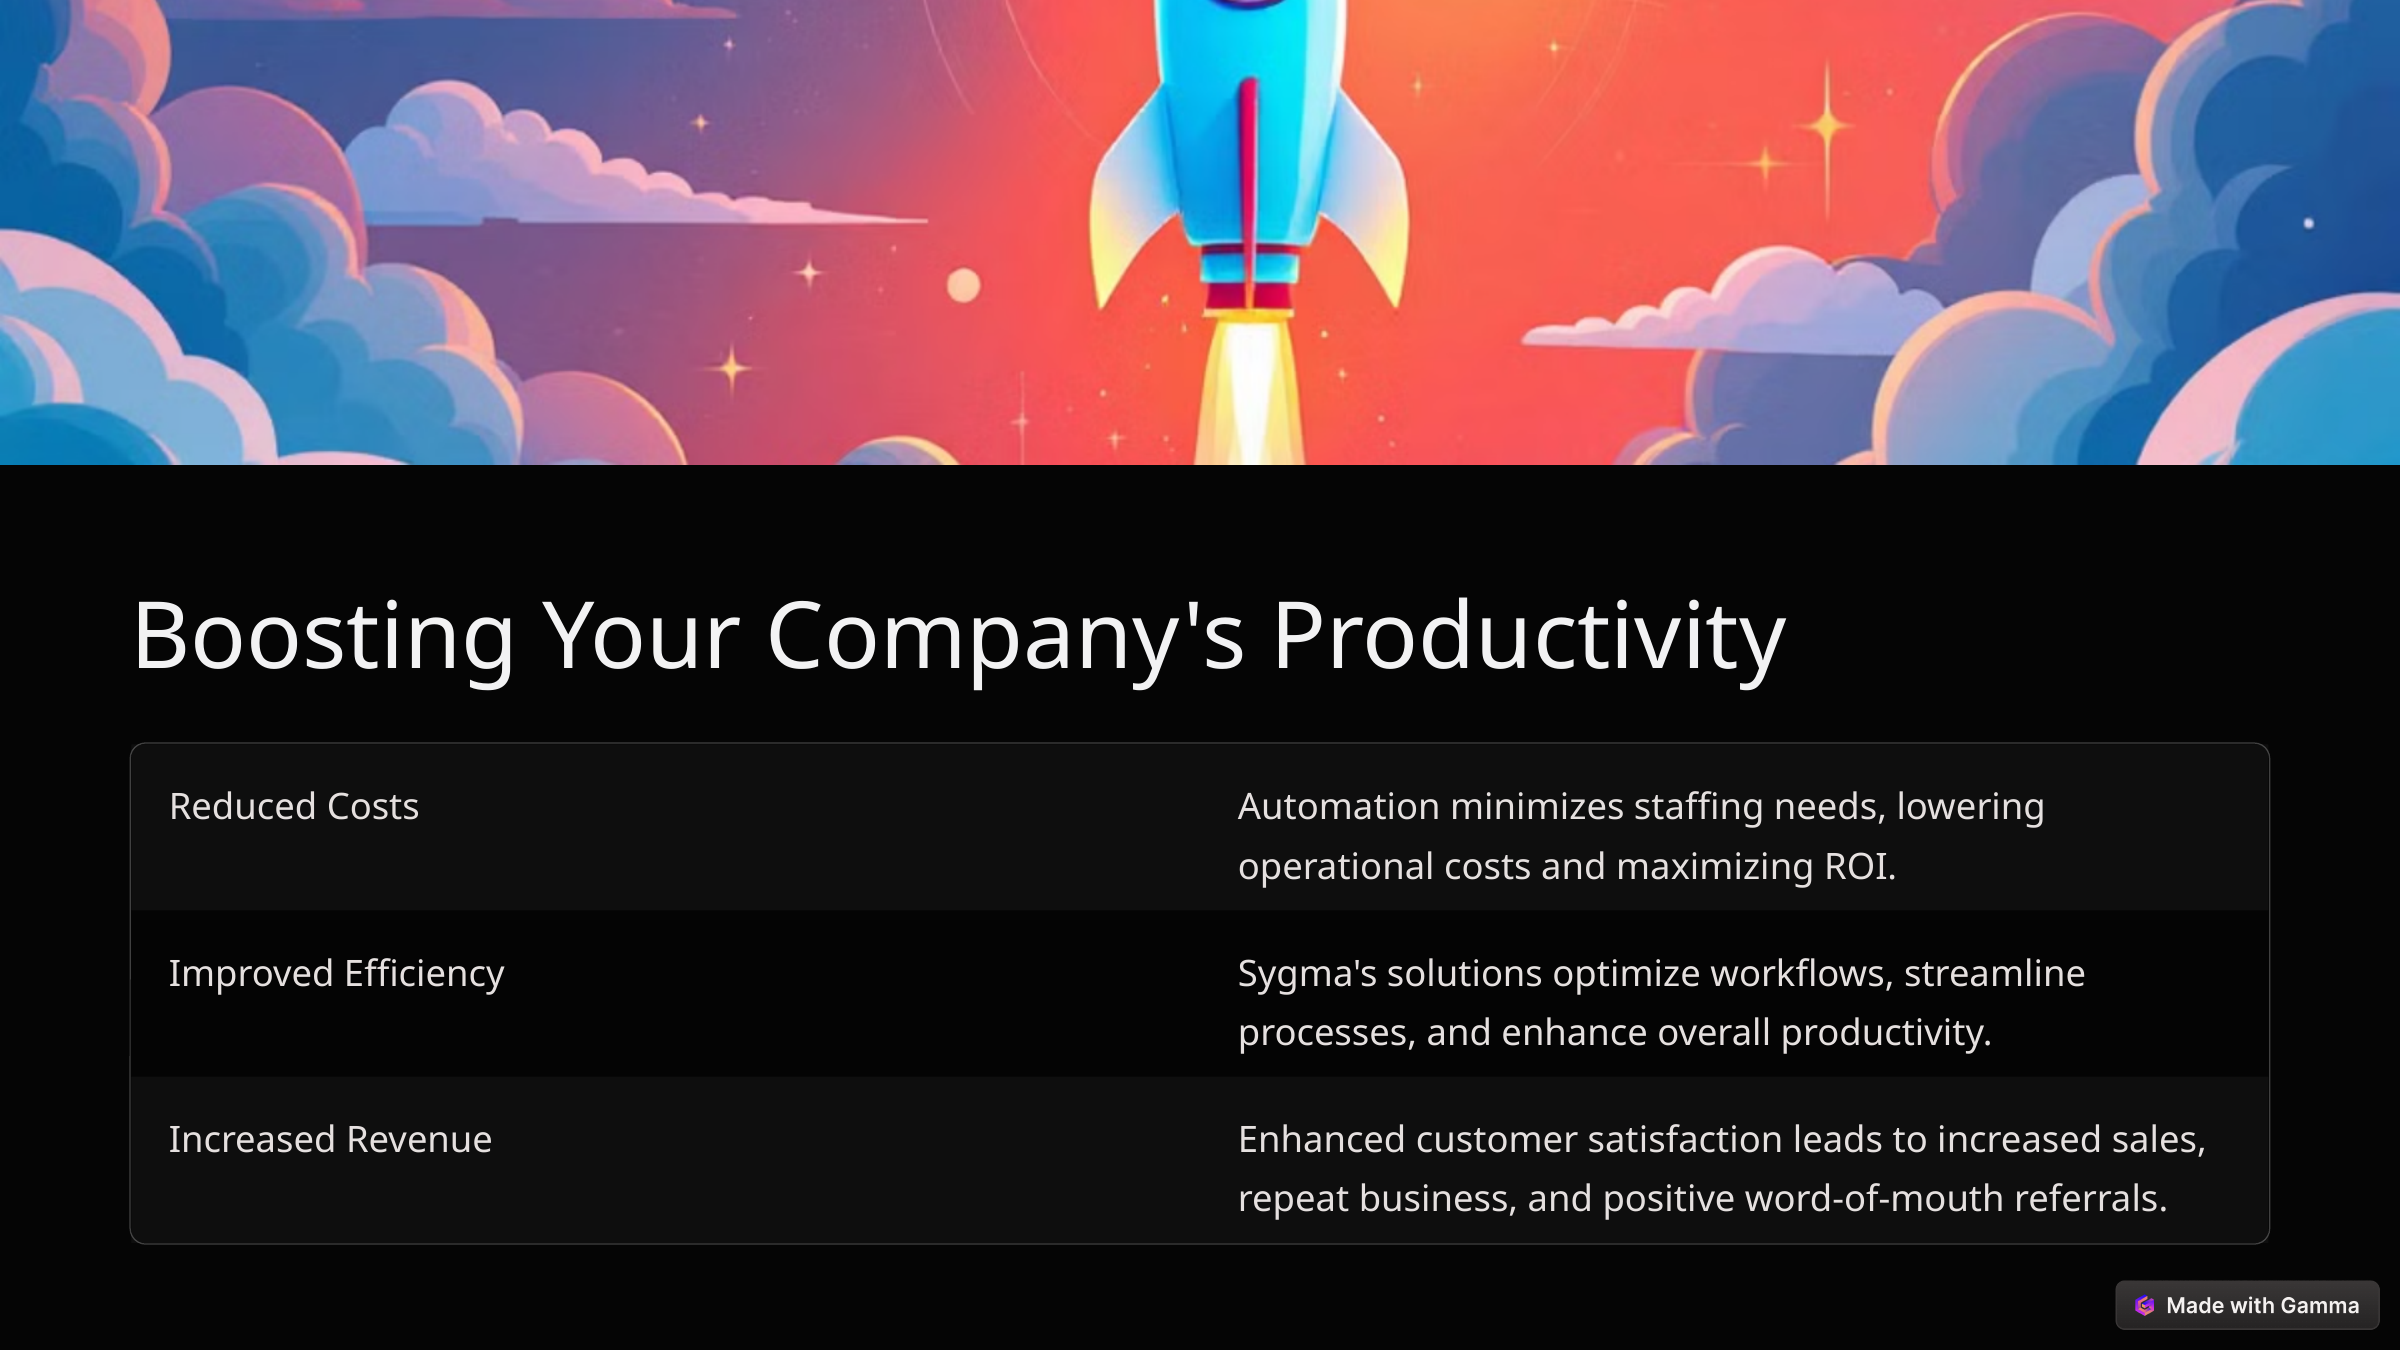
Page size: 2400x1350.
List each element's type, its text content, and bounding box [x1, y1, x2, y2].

text_box Improved Efficiency [168, 933, 1163, 994]
text_box [131, 910, 2269, 1076]
text_box Boosting Your Company's Productivity [130, 570, 1868, 688]
text_box [131, 744, 2269, 910]
text_box Reduced Costs [168, 767, 1163, 828]
text_box Sygma's solutions optimize workflows, streamline processes, and enhance overall productivity. [1237, 933, 2232, 1053]
text_box Increased Revenue [168, 1100, 1163, 1160]
picture [0, 0, 2400, 466]
text_box Enhanced customer satisfaction leads to increased sales, repeat business, and positive word-of-mouth referrals. [1237, 1100, 2232, 1220]
text_box Automation minimizes staffing needs, lowering operational costs and maximizing ROI. [1237, 767, 2232, 887]
picture [2106, 1271, 2389, 1339]
text_box [131, 1076, 2269, 1243]
